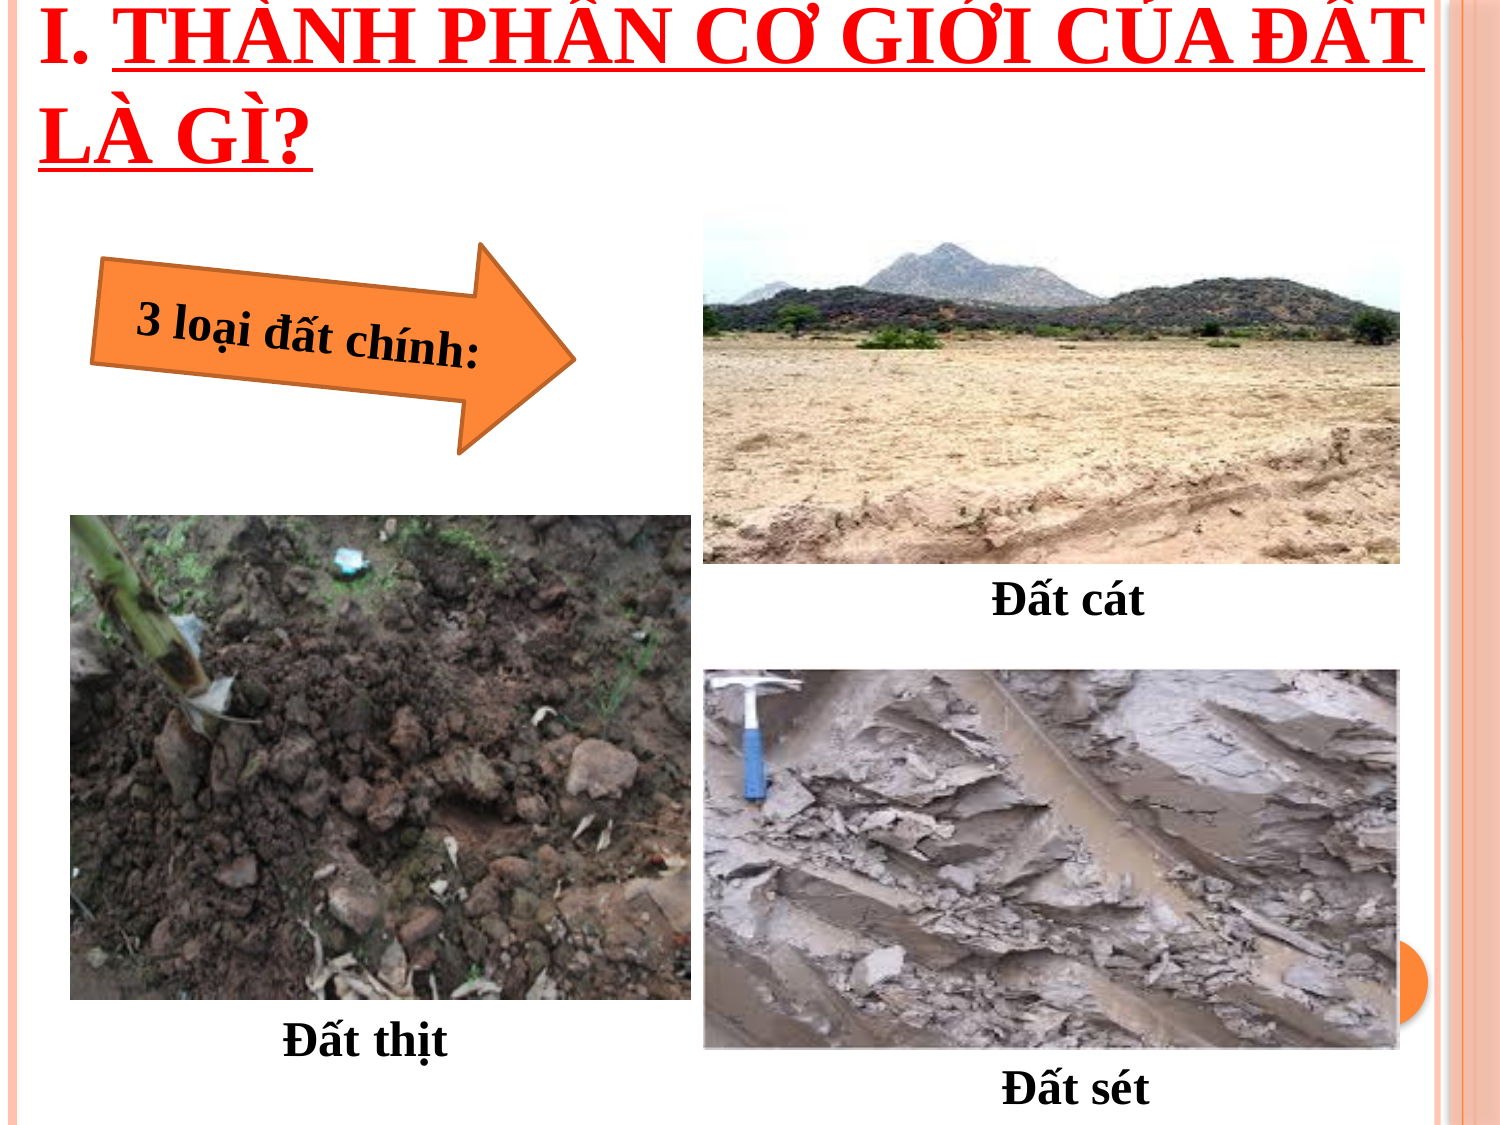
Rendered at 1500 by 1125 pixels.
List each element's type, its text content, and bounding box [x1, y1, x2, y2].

picture [702, 668, 1401, 1050]
picture [69, 514, 692, 1001]
text_box 3 loại đất chính: [89, 242, 577, 456]
text_box Đất thịt [268, 1009, 597, 1075]
slide_number 8 [1406, 940, 1434, 1027]
picture [702, 175, 1401, 564]
title I. Thành phần cơ giới của đất là gì? [23, 0, 1500, 188]
text_box Đất cát [976, 573, 1270, 633]
text_box Đất sét [986, 1058, 1221, 1122]
